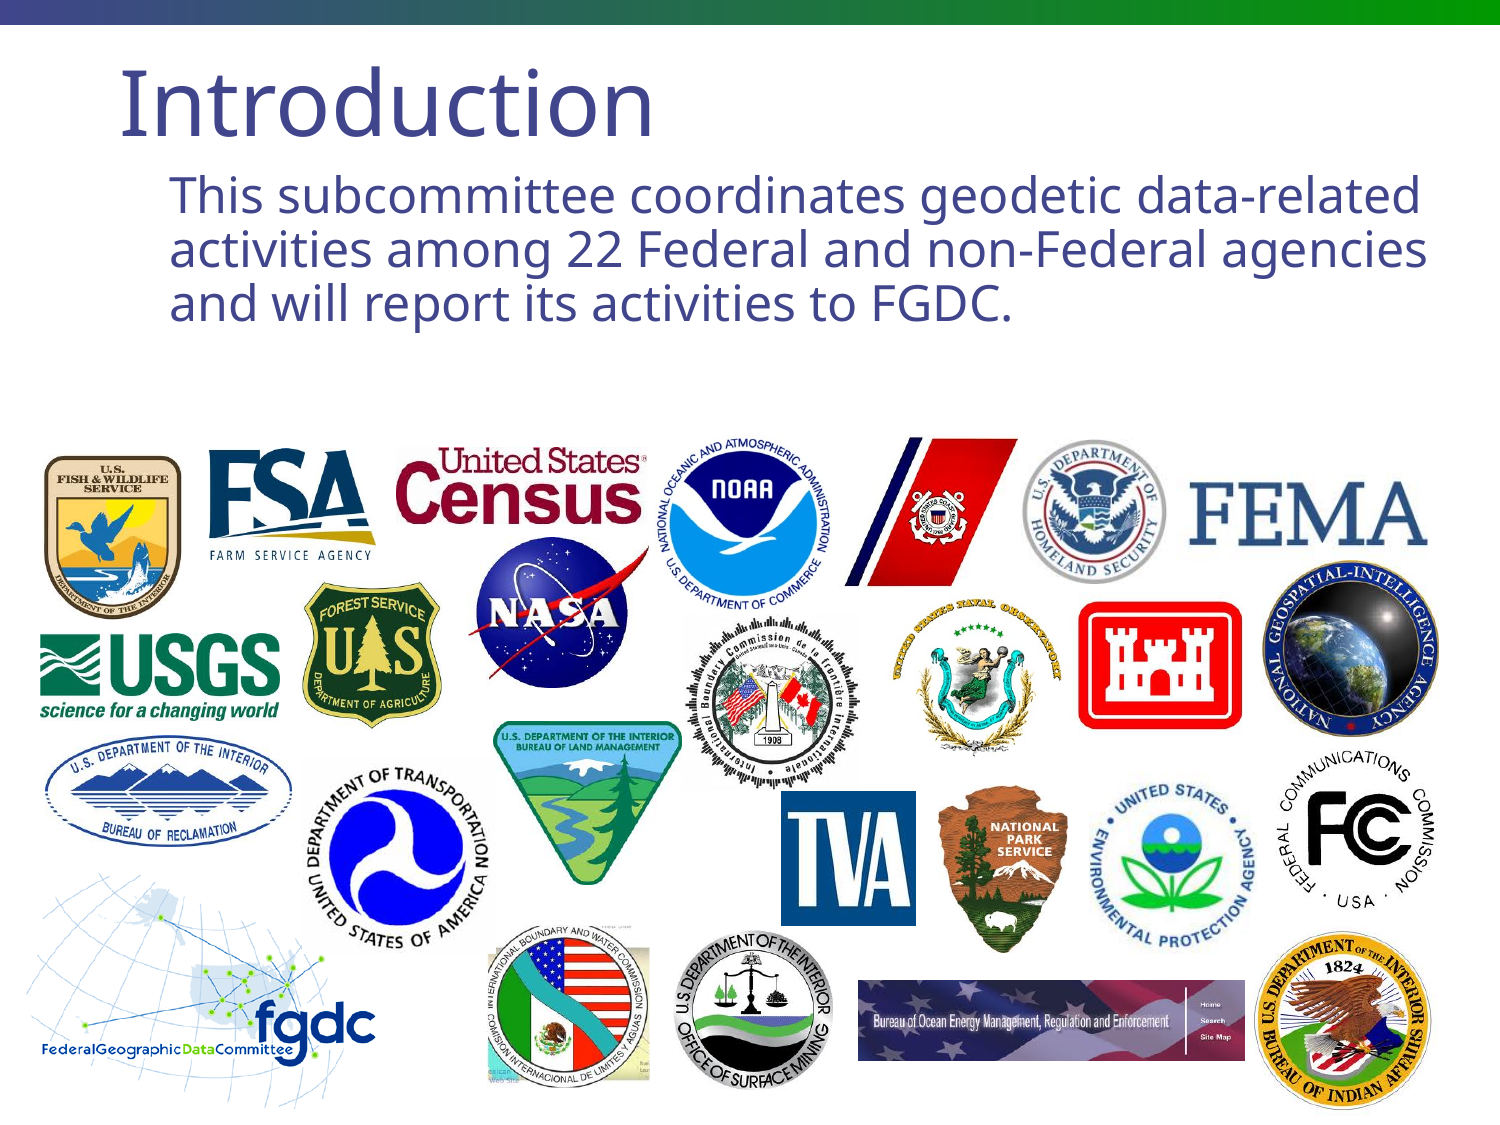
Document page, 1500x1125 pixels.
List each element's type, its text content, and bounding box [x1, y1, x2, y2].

picture [42, 454, 182, 620]
picture [45, 734, 292, 847]
picture [673, 930, 833, 1090]
picture [300, 579, 443, 730]
picture [653, 435, 832, 613]
picture [468, 537, 649, 688]
picture [0, 614, 916, 1124]
picture [938, 785, 1068, 954]
picture [208, 448, 376, 561]
picture [882, 591, 1253, 763]
title Introduction [104, 37, 1380, 163]
list This subcommittee coordinates geodetic data-related activities among 22 Federal and non-Federal agencies and will report its activities to FGDC. [154, 162, 1455, 400]
picture [839, 435, 1451, 1116]
picture [396, 447, 647, 528]
picture [40, 632, 280, 721]
picture [858, 980, 1245, 1061]
